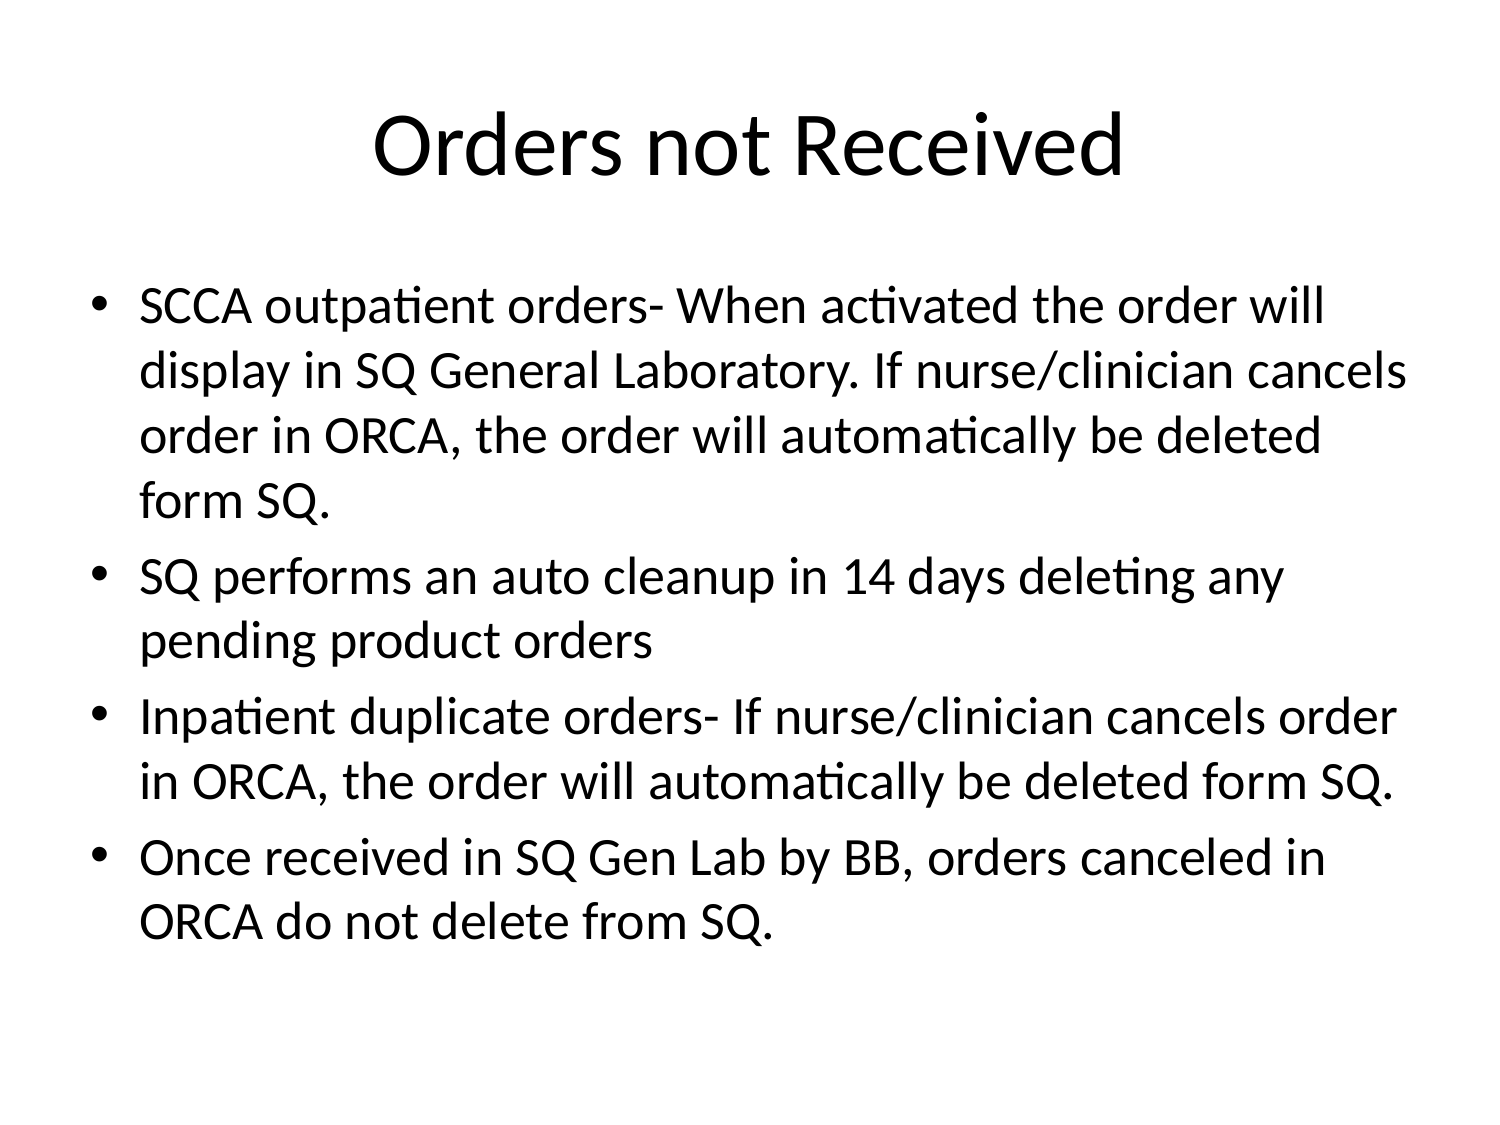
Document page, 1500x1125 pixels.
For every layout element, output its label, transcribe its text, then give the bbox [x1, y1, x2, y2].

title Orders not Received [75, 45, 1425, 233]
list SCCA outpatient orders- When activated the order will display in SQ General Laboratory. If nurse/clinician cancels order in ORCA, the order will automatically be deleted form SQ. SQ performs an auto cleanup in 14 days deleting any pending product orders Inpatient duplicate orders- If nurse/clinician cancels order in ORCA, the order will automatically be deleted form SQ. Once received in SQ Gen Lab by BB, orders canceled in ORCA do not delete from SQ. [75, 262, 1425, 1005]
